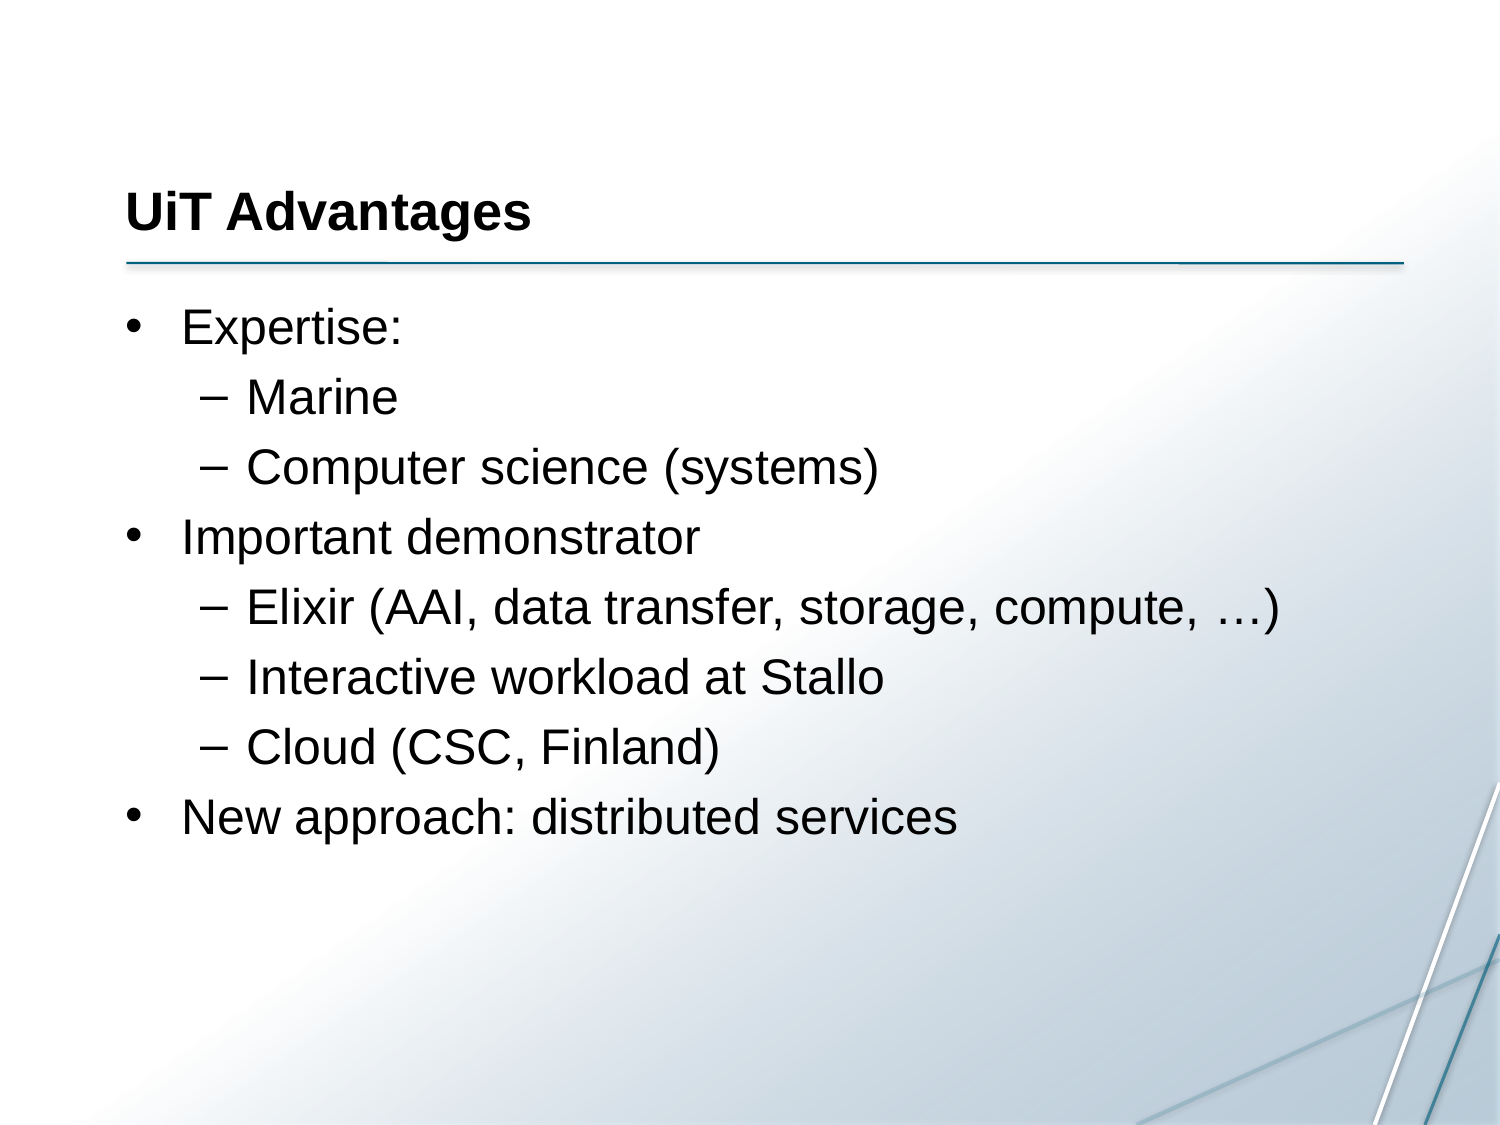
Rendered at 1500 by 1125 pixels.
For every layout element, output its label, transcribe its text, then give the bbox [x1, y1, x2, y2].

list Expertise: Marine Computer science (systems) Important demonstrator Elixir (AAI, data transfer, storage, compute, …) Interactive workload at Stallo Cloud (CSC, Finland) New approach: distributed services [109, 287, 1404, 1005]
title UiT Advantages [109, 49, 1403, 249]
